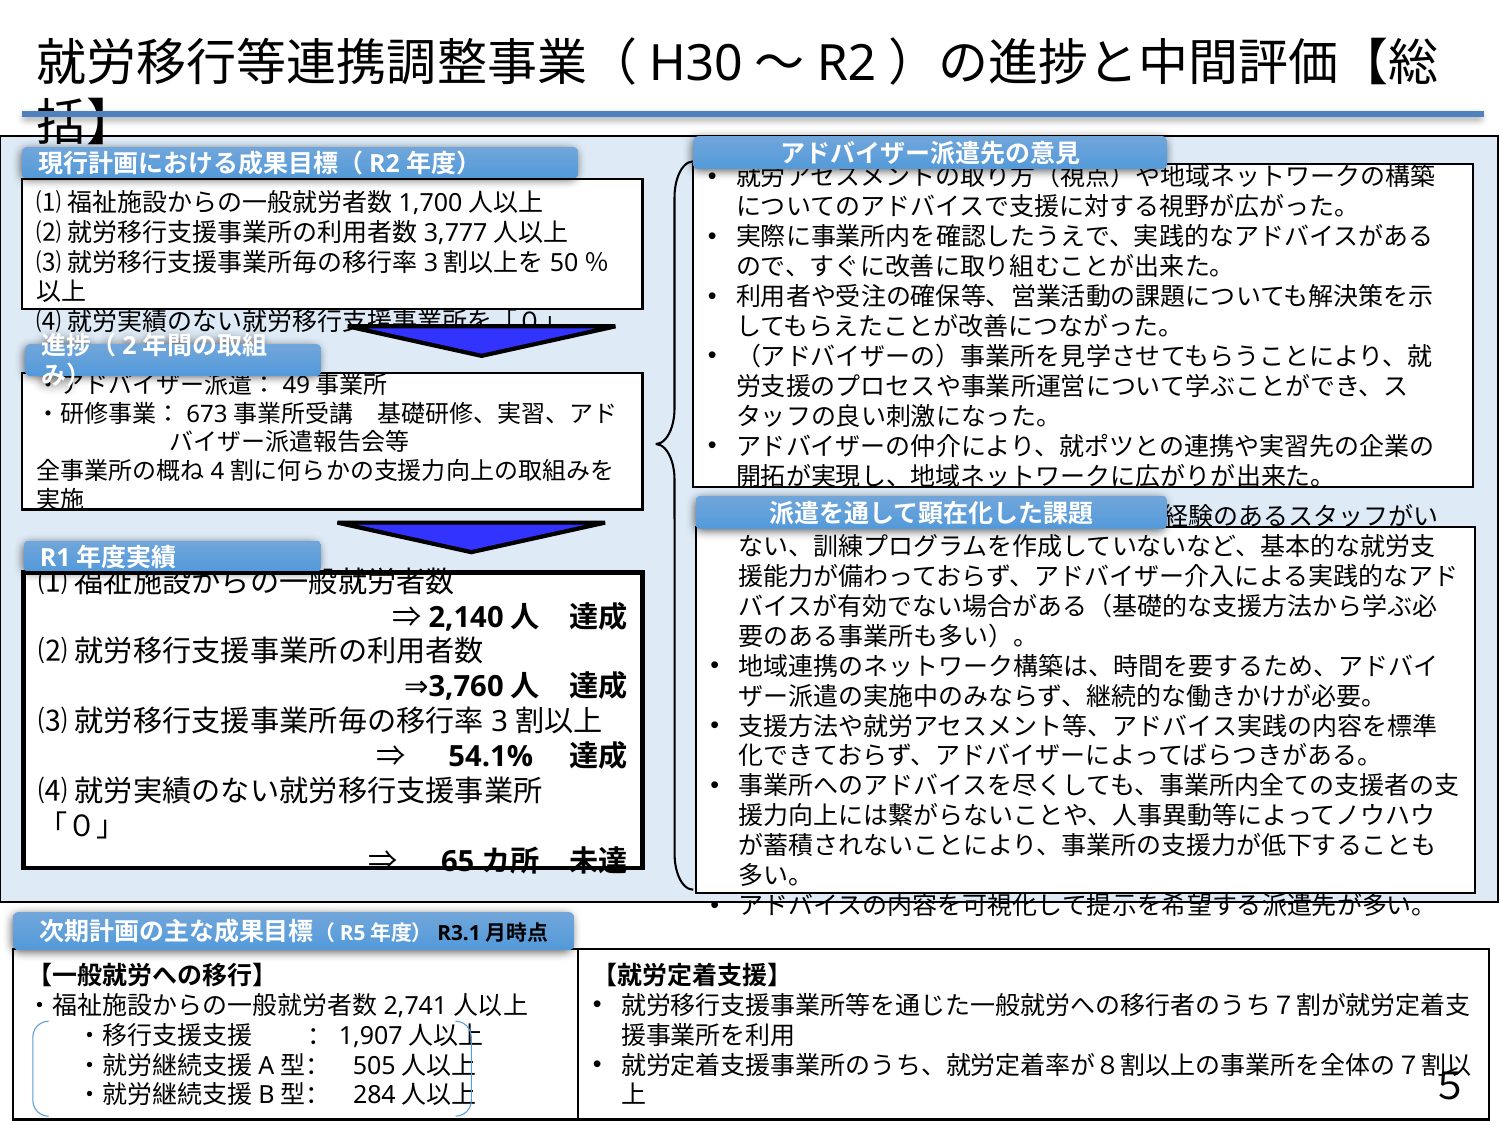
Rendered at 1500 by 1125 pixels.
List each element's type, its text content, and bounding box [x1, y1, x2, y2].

text_box [900, 894, 946, 903]
text_box [0, 135, 899, 903]
text_box [1092, 894, 1145, 903]
text_box [1227, 894, 1278, 903]
text_box [1026, 894, 1090, 903]
text_box [1346, 894, 1372, 903]
text_box [643, 352, 655, 553]
text_box [946, 894, 995, 903]
text_box [1209, 894, 1225, 903]
text_box ５ [1490, 1054, 1500, 1114]
text_box [1373, 135, 1499, 903]
text_box [1009, 894, 1019, 903]
text_box 就労移行等連携調整事業（H30～R2）の進捗と中間評価【総括】 [22, 23, 1476, 110]
text_box [1172, 894, 1192, 903]
text_box [1145, 894, 1171, 903]
text_box [1324, 894, 1344, 903]
text_box [1191, 894, 1201, 903]
text_box [1019, 894, 1024, 903]
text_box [12, 911, 1489, 1120]
text_box 就労移行等連携調整事業（H30～R2）の進捗と中間評価【総括】 [22, 125, 1476, 159]
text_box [655, 136, 1476, 893]
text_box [22, 146, 643, 869]
text_box [1272, 894, 1323, 903]
text_box [994, 894, 999, 903]
